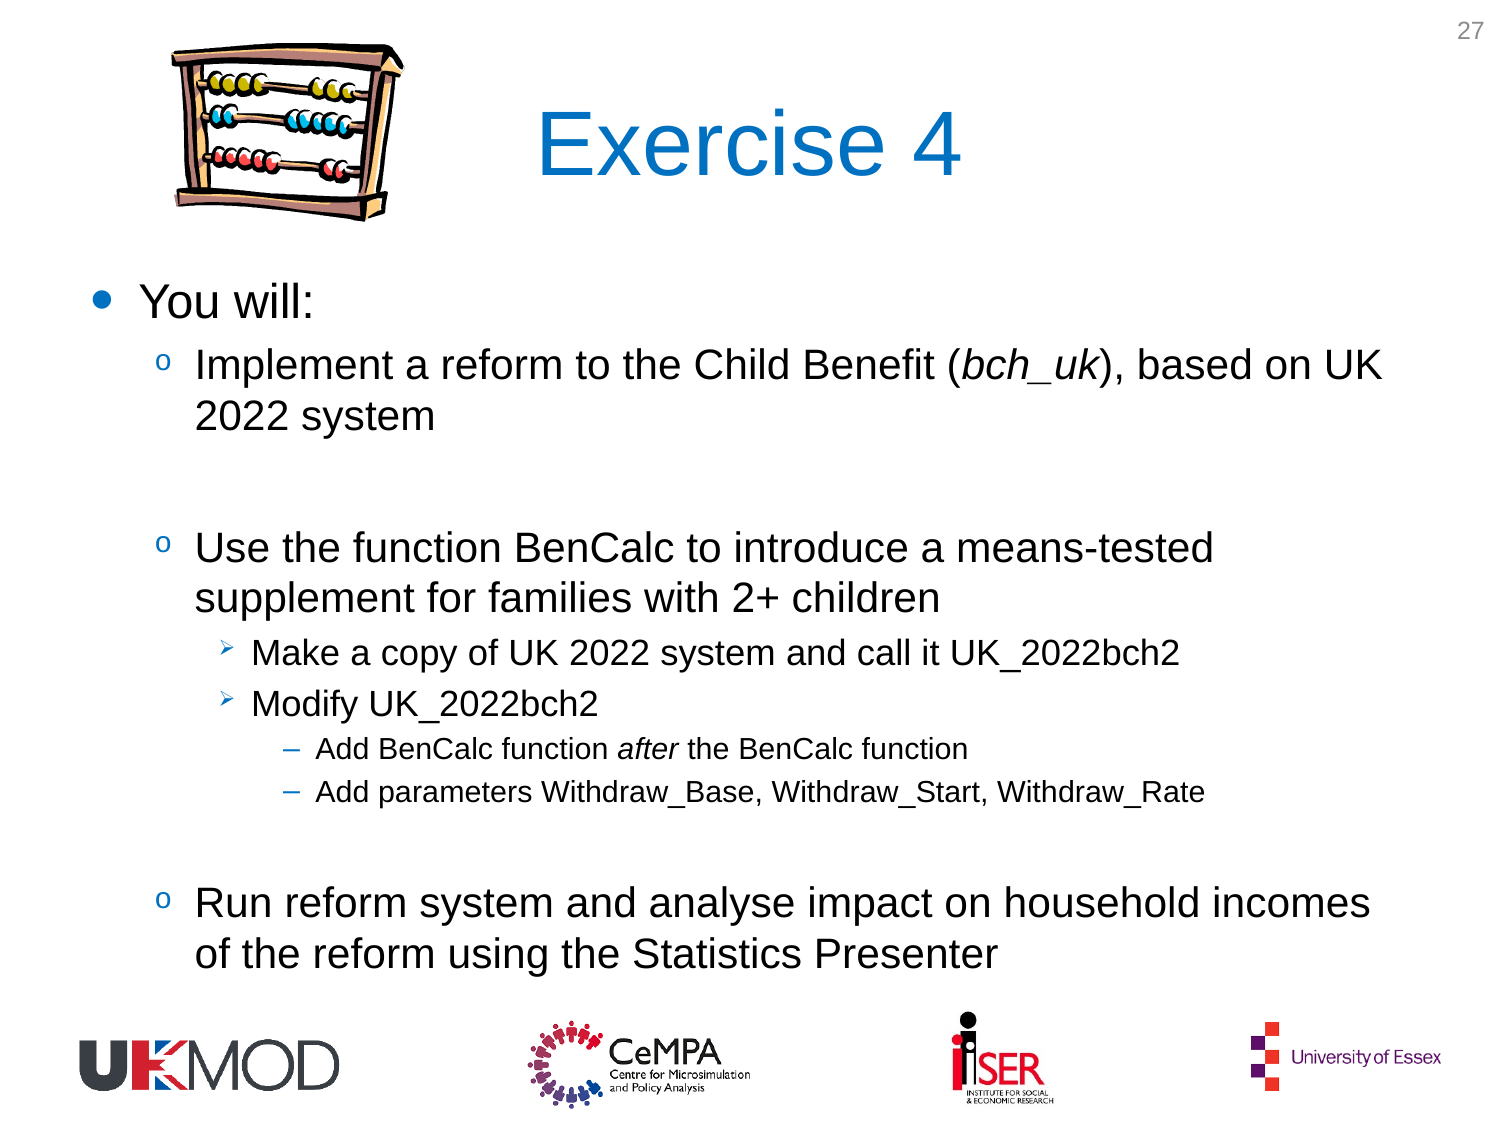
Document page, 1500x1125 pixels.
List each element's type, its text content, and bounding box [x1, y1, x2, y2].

picture [934, 992, 1067, 1125]
picture [170, 43, 405, 223]
picture [527, 1020, 750, 1109]
slide_number 27 [1149, 0, 1500, 60]
picture [1251, 1022, 1441, 1091]
picture [73, 1036, 343, 1094]
title Exercise 4 [75, 45, 1425, 233]
list You will: Implement a reform to the Child Benefit (bch_uk), based on UK 2022 system Use the function BenCalc to introduce a means-tested supplement for families with 2+ children Make a copy of UK 2022 system and call it UK_2022bch2 Modify UK_2022bch2 Add BenCalc function after the BenCalc function Add parameters Withdraw_Base, Withdraw_Start, Withdraw_Rate Run reform system and analyse impact on household incomes of the reform using the Statistics Presenter [75, 262, 1425, 988]
